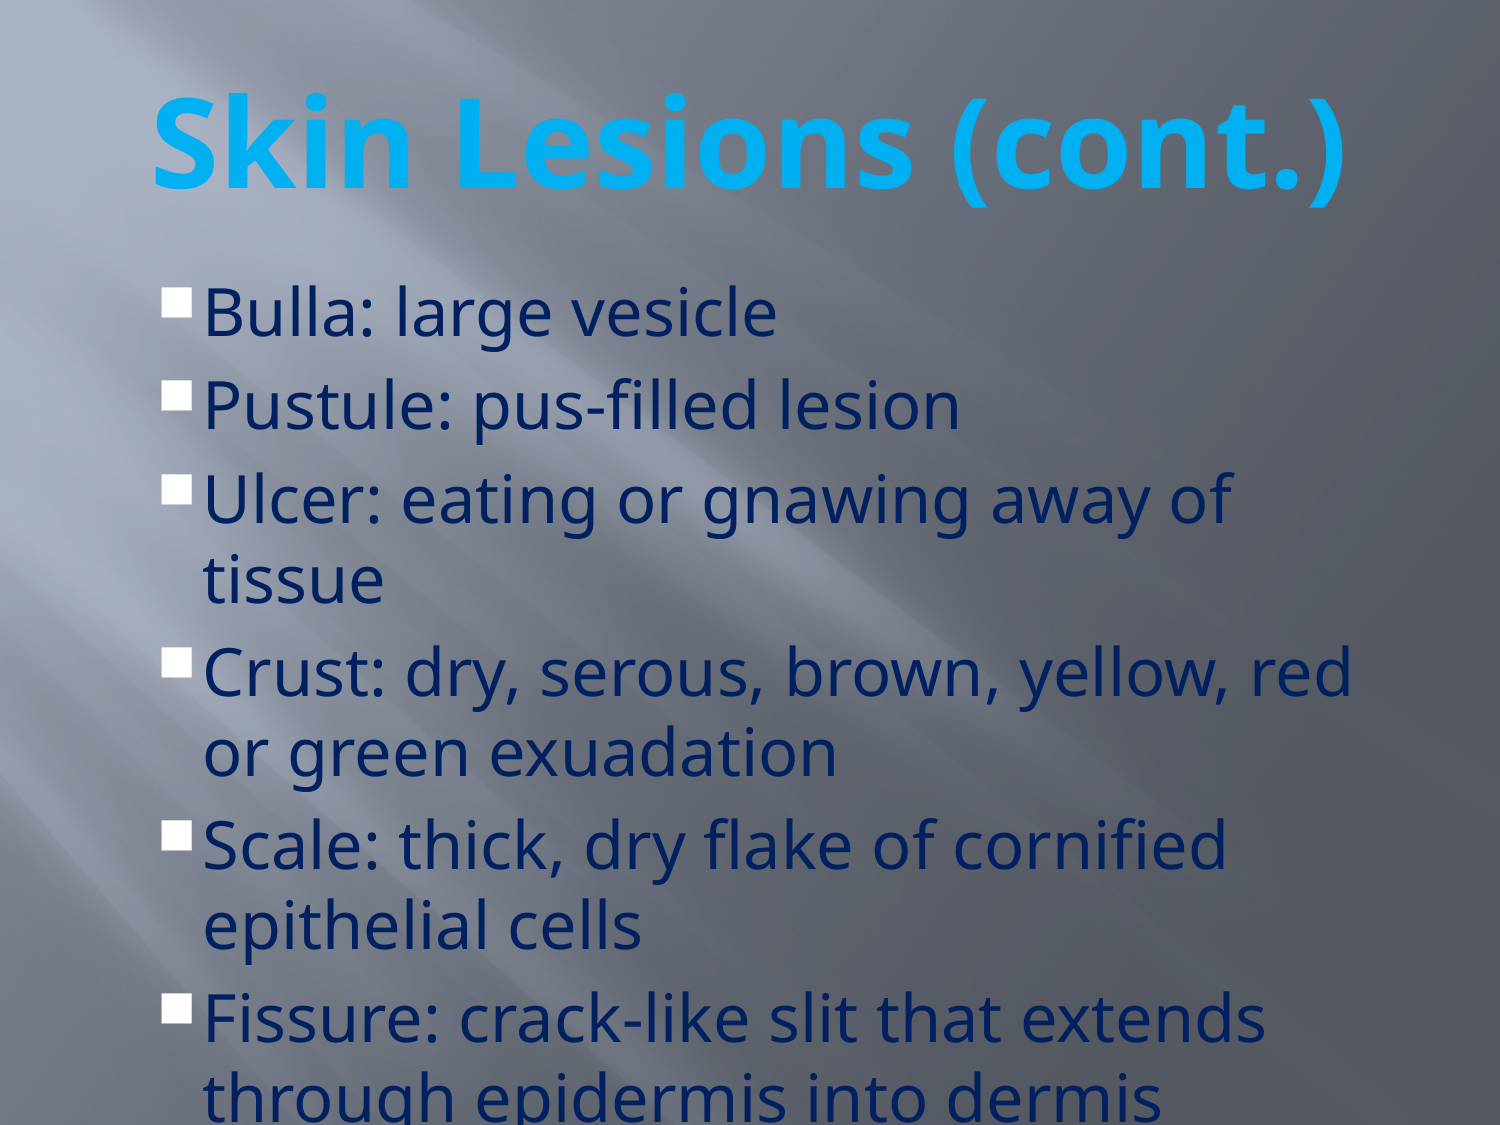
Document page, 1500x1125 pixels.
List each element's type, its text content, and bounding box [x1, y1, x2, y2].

title Skin Lesions (cont.) [75, 45, 1425, 233]
list Bulla: large vesicle Pustule: pus-filled lesion Ulcer: eating or gnawing away of tissue Crust: dry, serous, brown, yellow, red or green exuadation Scale: thick, dry flake of cornified epithelial cells Fissure: crack-like slit that extends through epidermis into dermis [75, 262, 1425, 1035]
